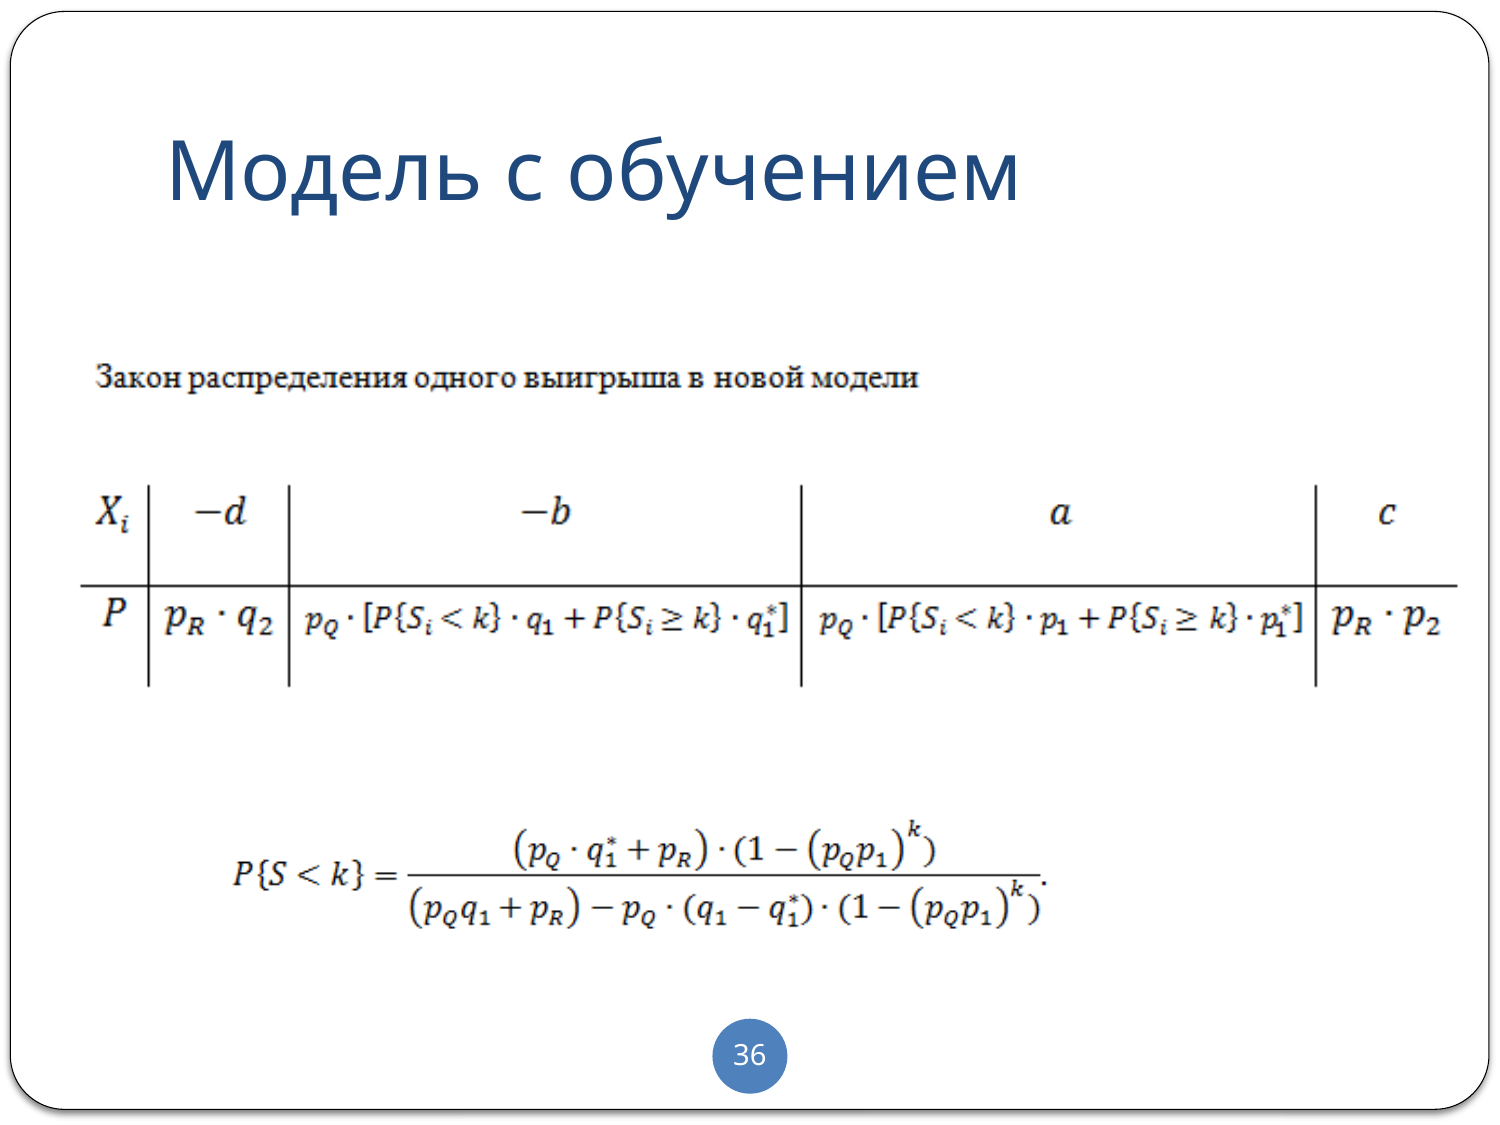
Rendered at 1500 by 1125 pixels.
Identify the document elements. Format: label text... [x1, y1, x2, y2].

slide_number 36 [712, 1018, 788, 1094]
title Модель с обучением [149, 44, 1426, 233]
picture [206, 786, 1075, 977]
picture [52, 349, 1471, 746]
